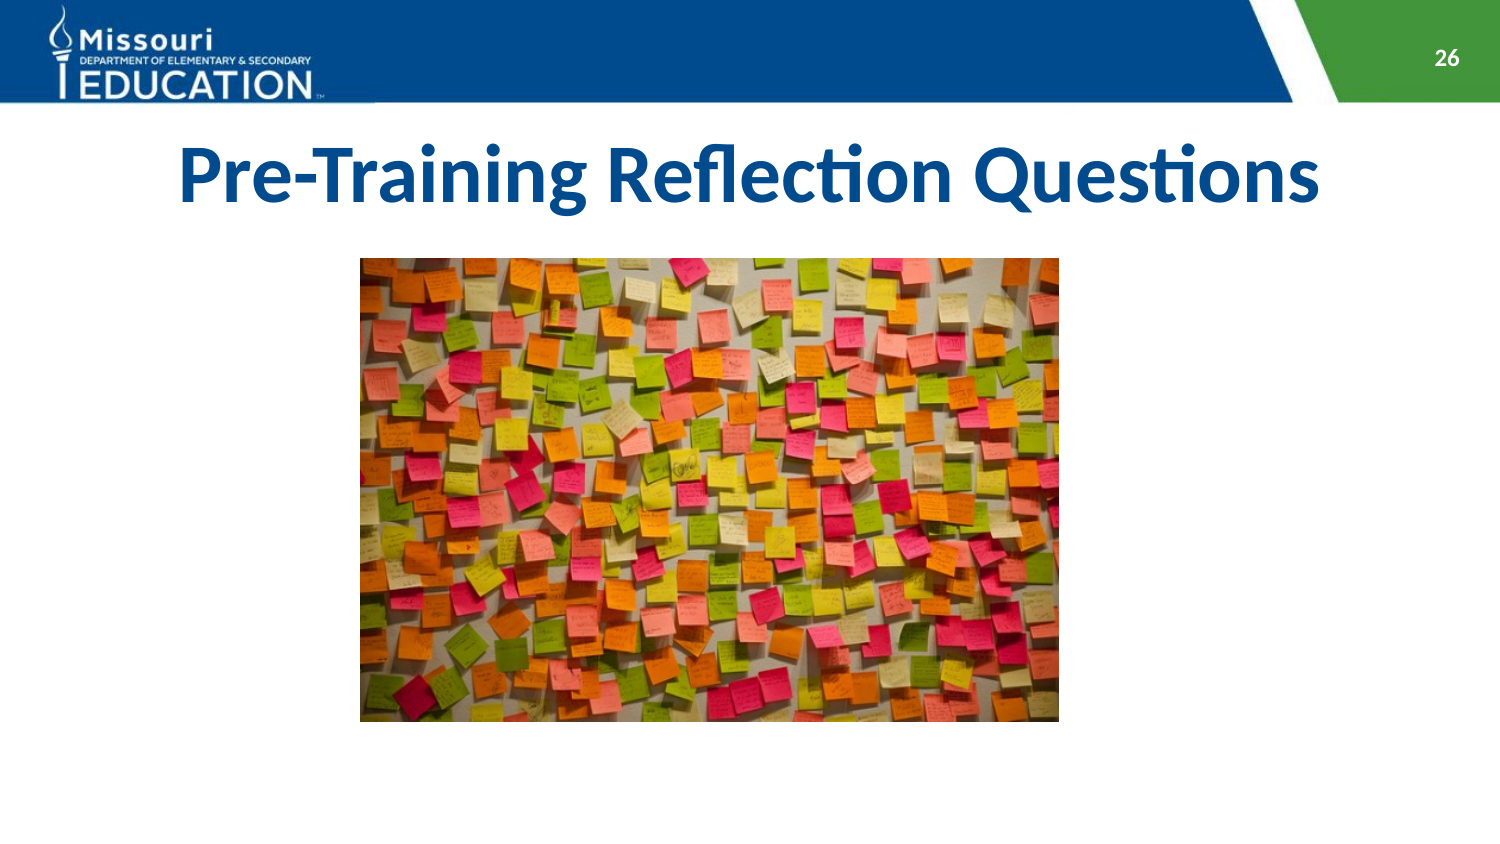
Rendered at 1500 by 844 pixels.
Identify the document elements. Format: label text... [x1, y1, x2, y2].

title Pre-Training Reflection Questions [24, 103, 1475, 235]
picture [0, 0, 1500, 844]
slide_number 26 [1350, 34, 1475, 80]
